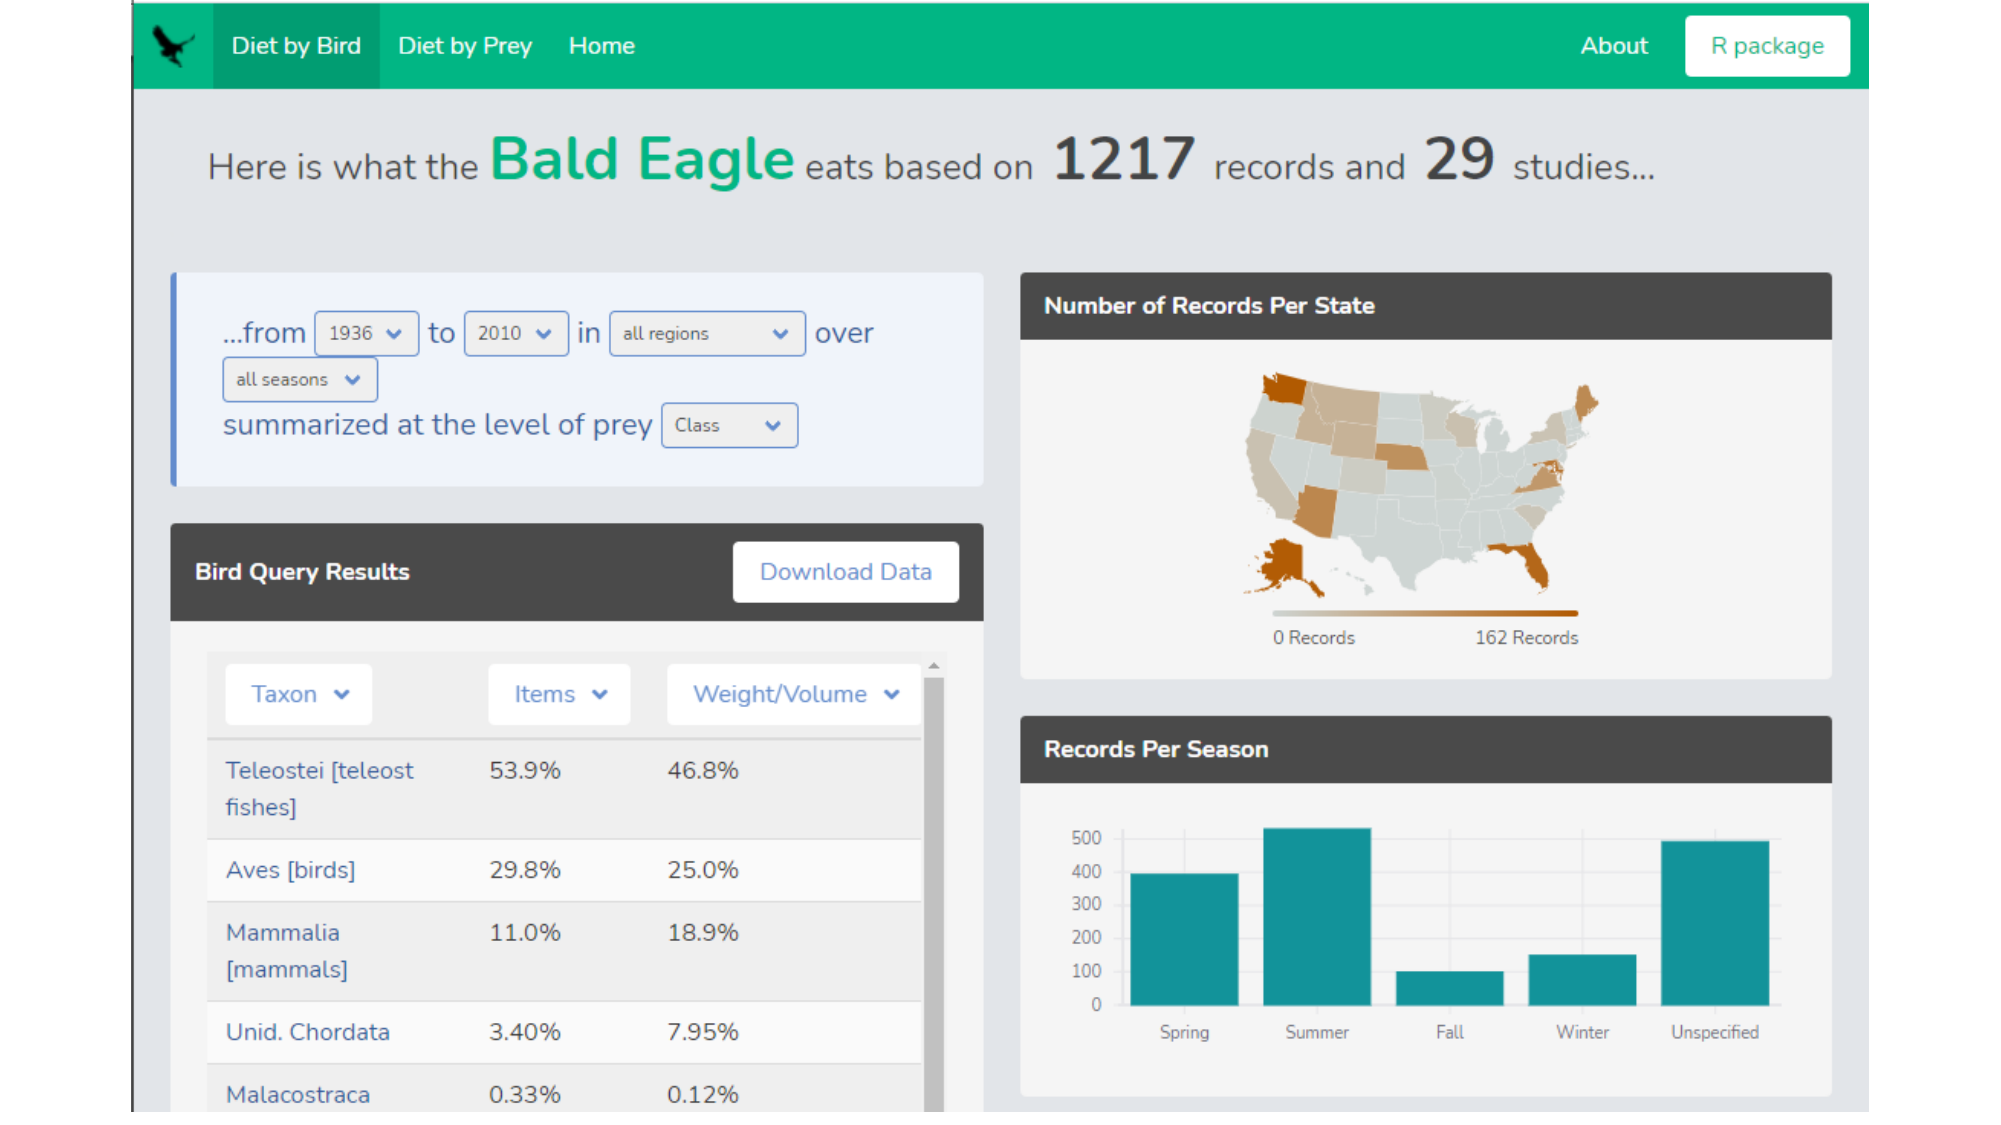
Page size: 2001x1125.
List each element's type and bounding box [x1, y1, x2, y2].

picture [131, 0, 1869, 1112]
